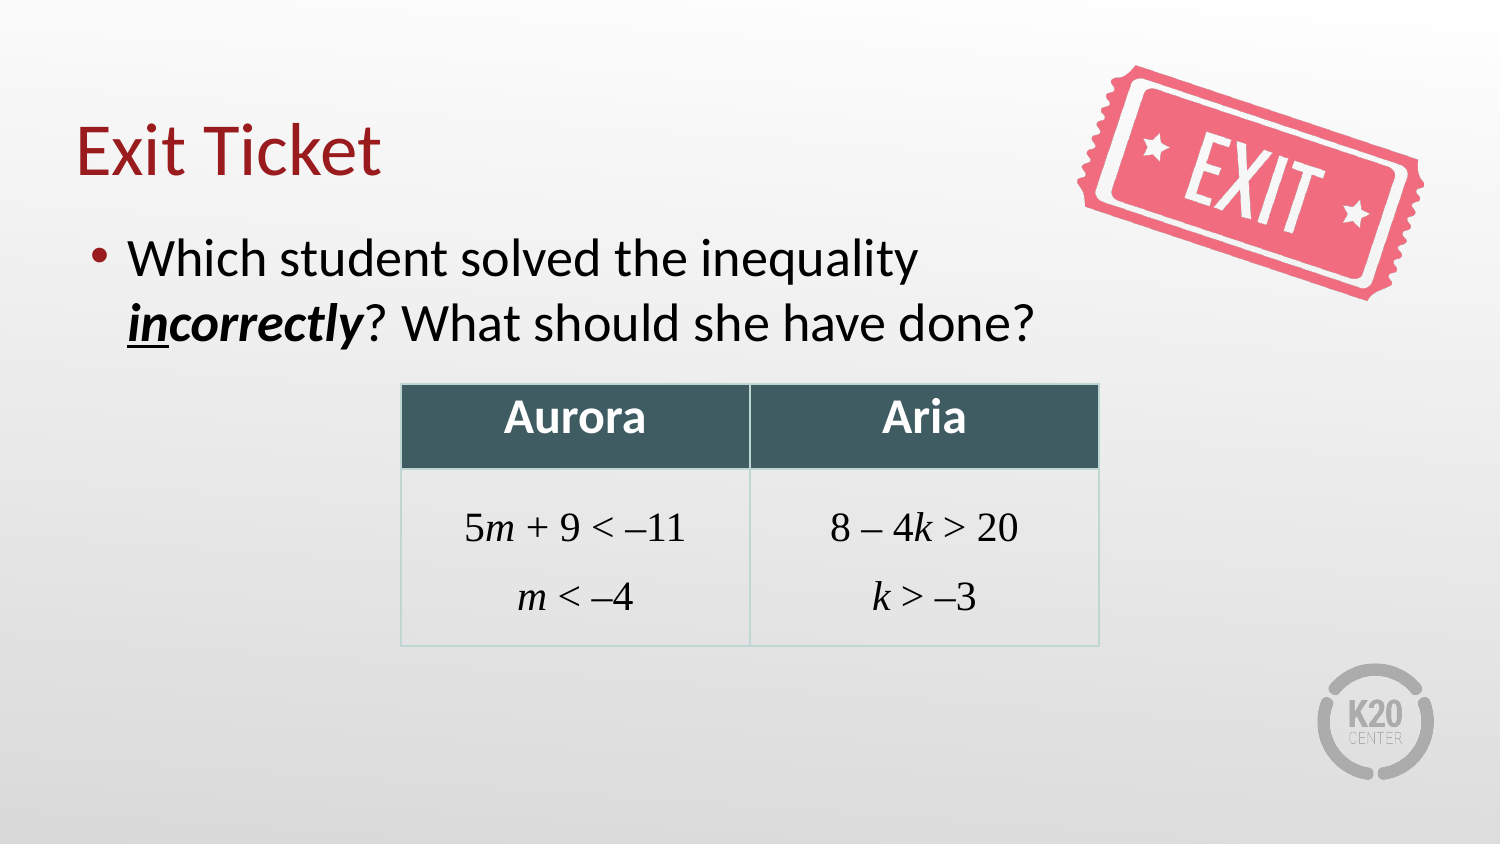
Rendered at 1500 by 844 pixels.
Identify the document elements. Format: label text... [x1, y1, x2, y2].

table_cell 8 – 4k > 20 k > –3 [751, 470, 1098, 645]
picture [1076, 65, 1426, 302]
list Which student solved the inequality incorrectly? What should she have done? [75, 214, 1425, 779]
table_header Aurora [402, 385, 749, 468]
title Exit Ticket [75, 50, 1425, 191]
table_header Aria [751, 385, 1098, 468]
table_cell 5m + 9 < –11 m < –4 [402, 470, 749, 645]
